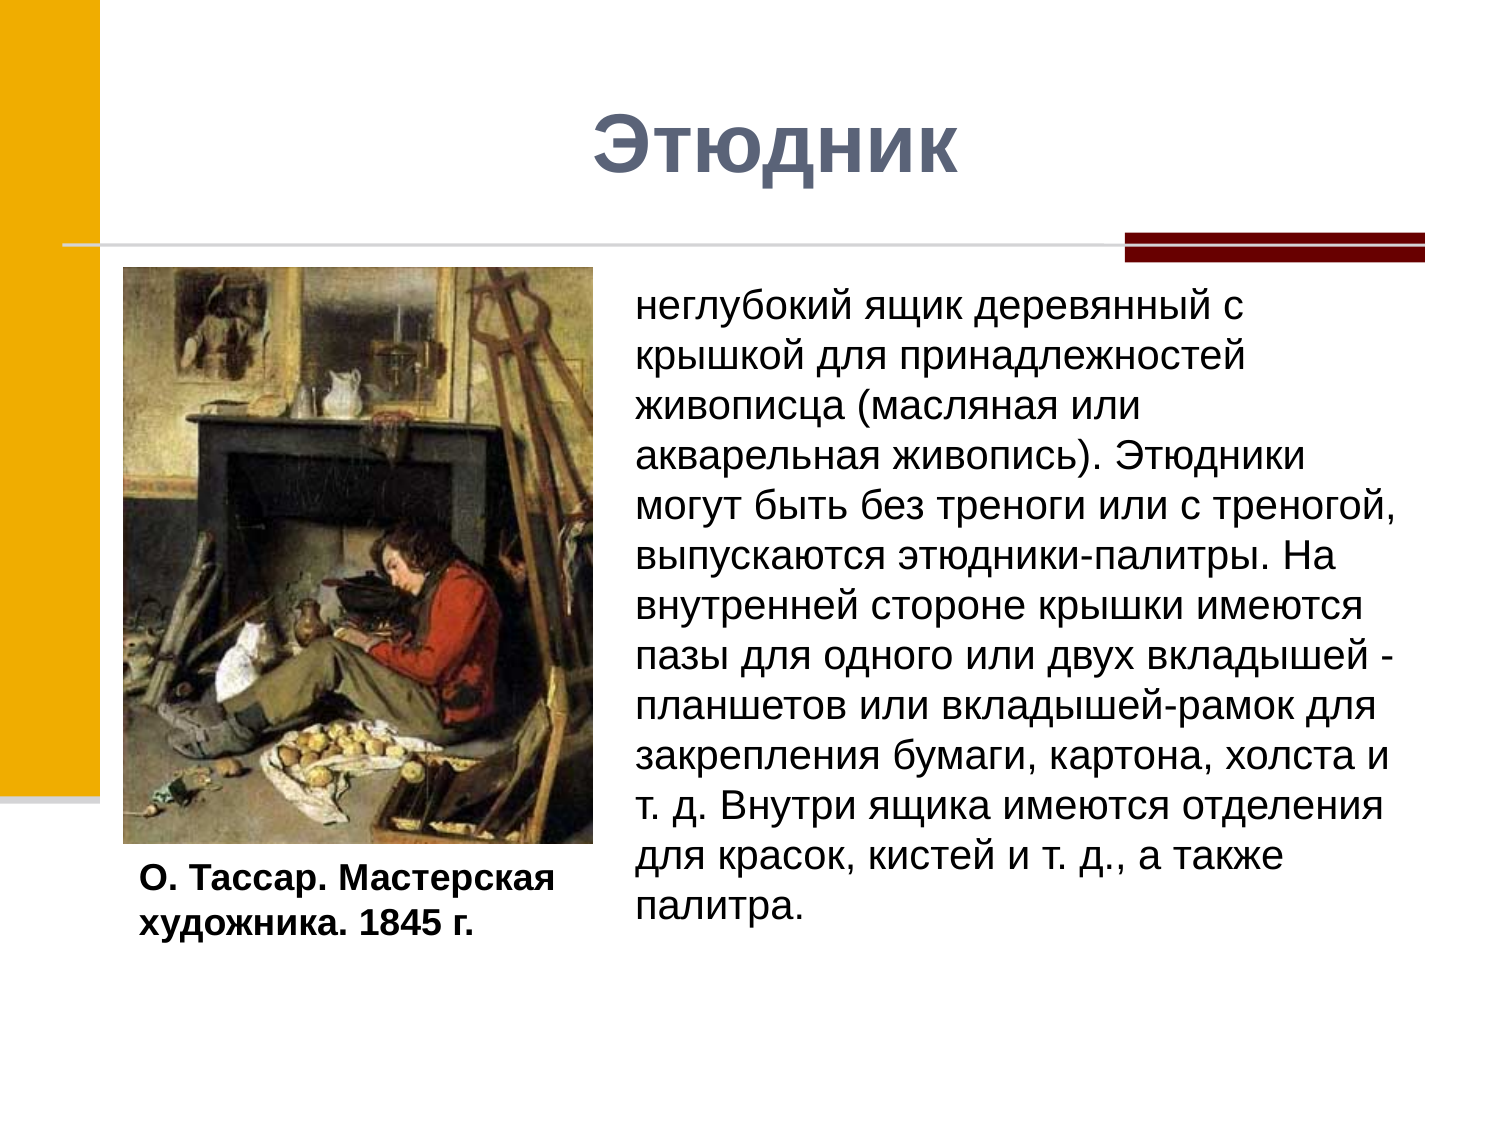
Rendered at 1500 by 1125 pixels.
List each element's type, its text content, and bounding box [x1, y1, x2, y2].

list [123, 266, 593, 844]
list неглубокий ящик деревянный с крышкой для принадлежностей живописца (масляная или акварельная живопись). Этюдники могут быть без треноги или с треногой, выпускаются этюдники-палитры. На внутренней стороне крышки имеются пазы для одного или двух вкладышей - планшетов или вкладышей-рамок для закрепления бумаги, картона, холста и т. д. Внутри ящика имеются отделения для красок, кистей и т. д., а также палитра. [619, 219, 1414, 964]
title Этюдник [149, 45, 1426, 234]
text_box О. Тассар. Мастерская художника. 1845 г. [123, 852, 585, 996]
